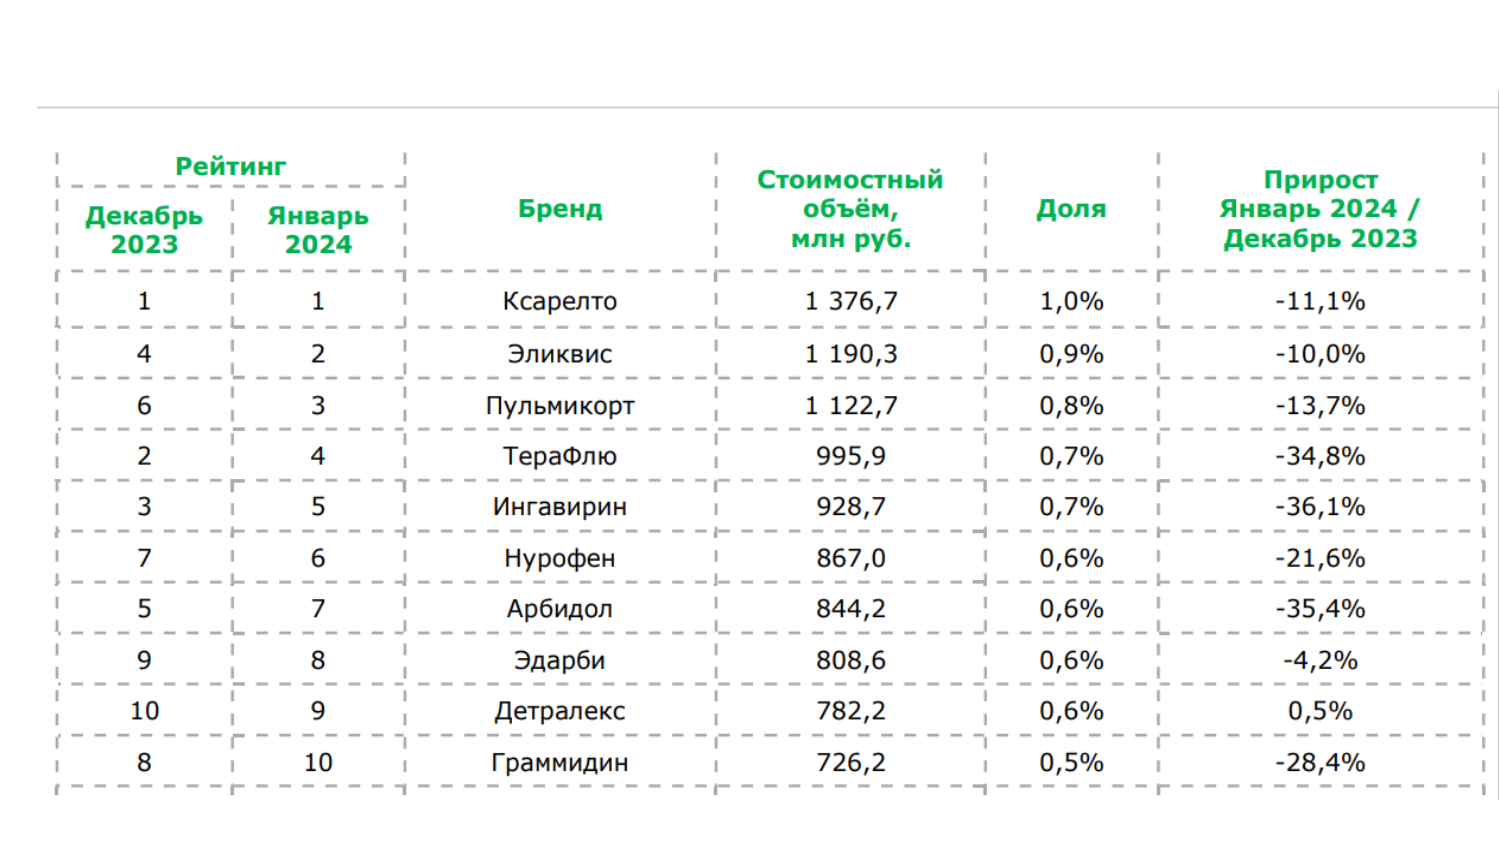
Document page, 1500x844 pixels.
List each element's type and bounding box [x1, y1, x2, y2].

picture [37, 90, 1500, 801]
